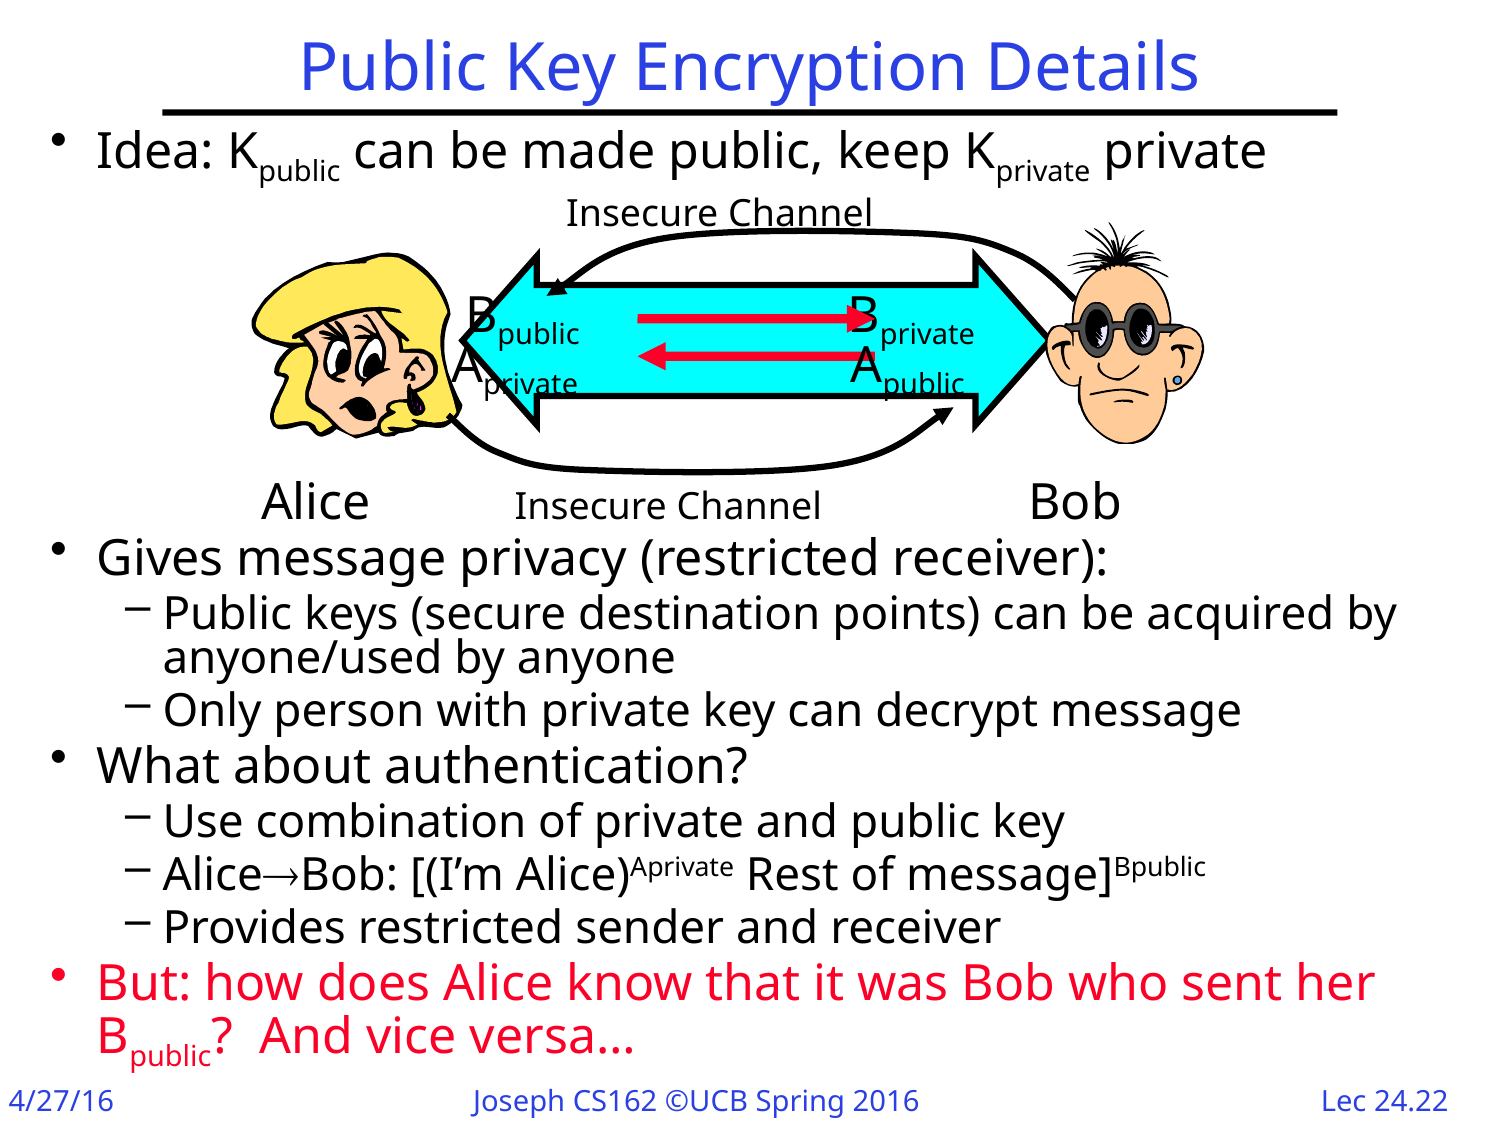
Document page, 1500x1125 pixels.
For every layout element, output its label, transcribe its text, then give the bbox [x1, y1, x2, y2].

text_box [447, 407, 954, 536]
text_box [546, 181, 1076, 301]
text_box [249, 218, 1212, 538]
title Public Key Encryption Details [162, 24, 1338, 113]
list Idea: Kpublic can be made public, keep Kprivate private Gives message privacy (restricted receiver): Public keys (secure destination points) can be acquired by anyone/used by anyone Only person with private key can decrypt message What about authentication? Use combination of private and public key AliceBob: [(I’m Alice)Aprivate Rest of message]Bpublic Provides restricted sender and receiver But: how does Alice know that it was Bob who sent her Bpublic? And vice versa… [35, 117, 1465, 1088]
